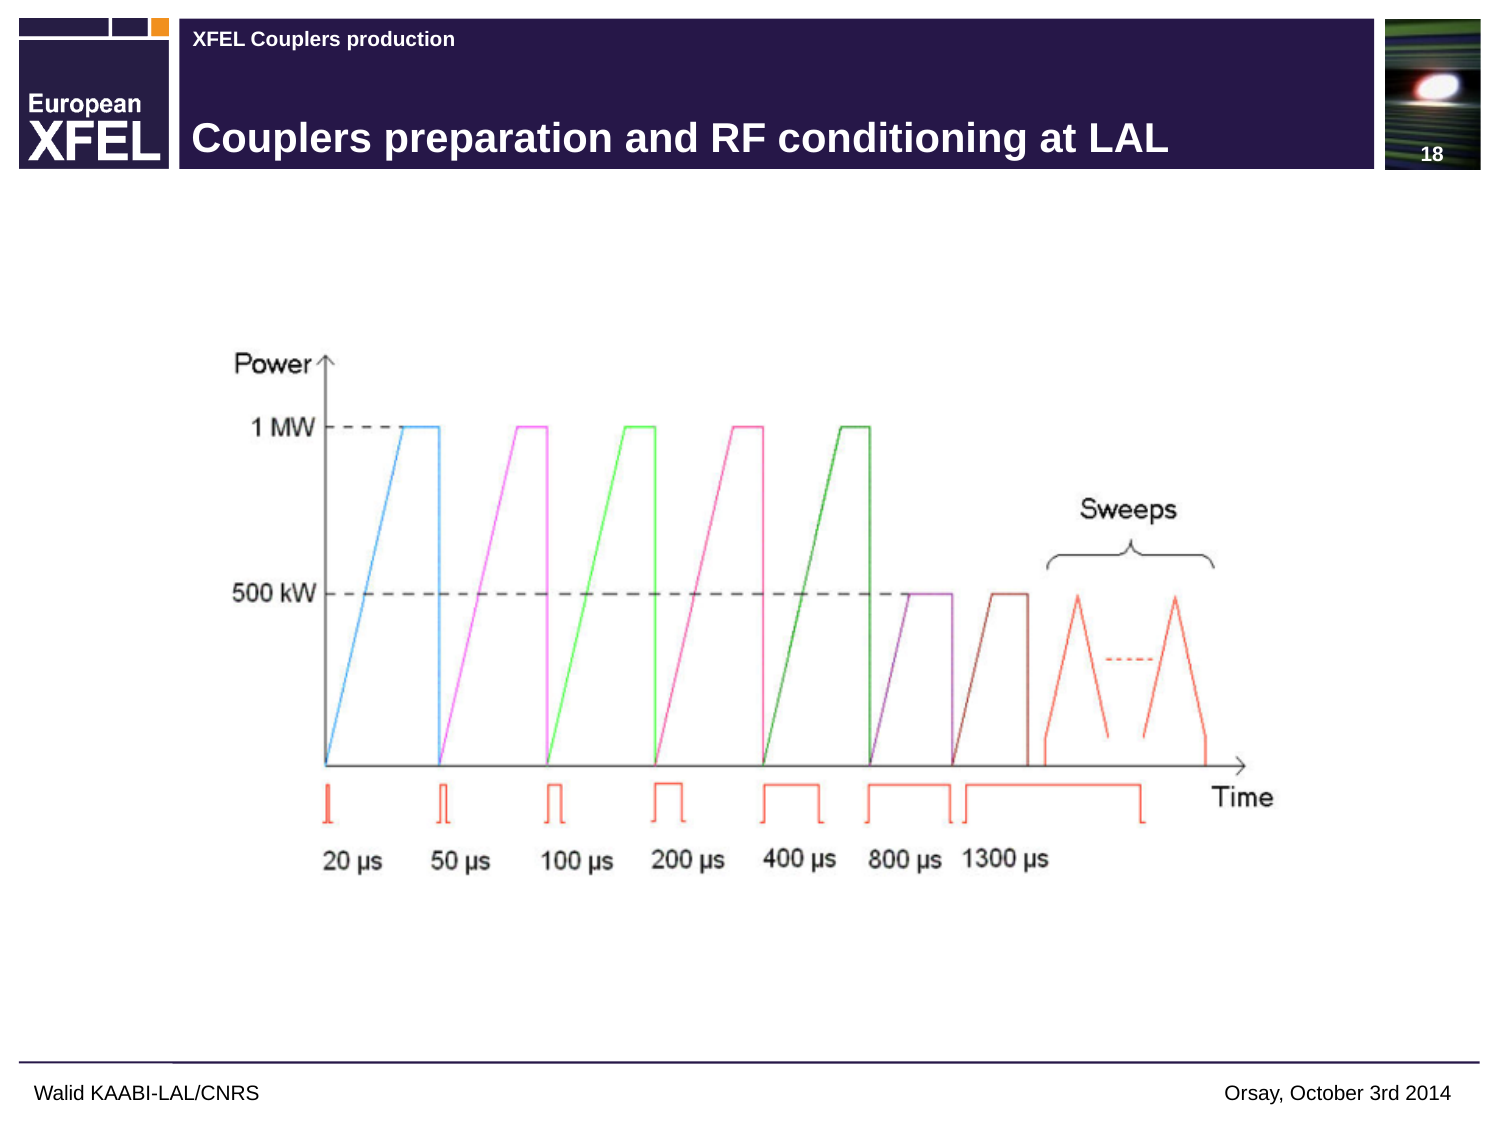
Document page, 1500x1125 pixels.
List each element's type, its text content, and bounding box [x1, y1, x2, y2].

picture [19, 18, 169, 169]
picture [214, 329, 1290, 891]
picture [1385, 19, 1481, 170]
text_box Couplers preparation and RF conditioning at LAL [179, 81, 1375, 161]
slide_number 18 [1384, 18, 1480, 169]
